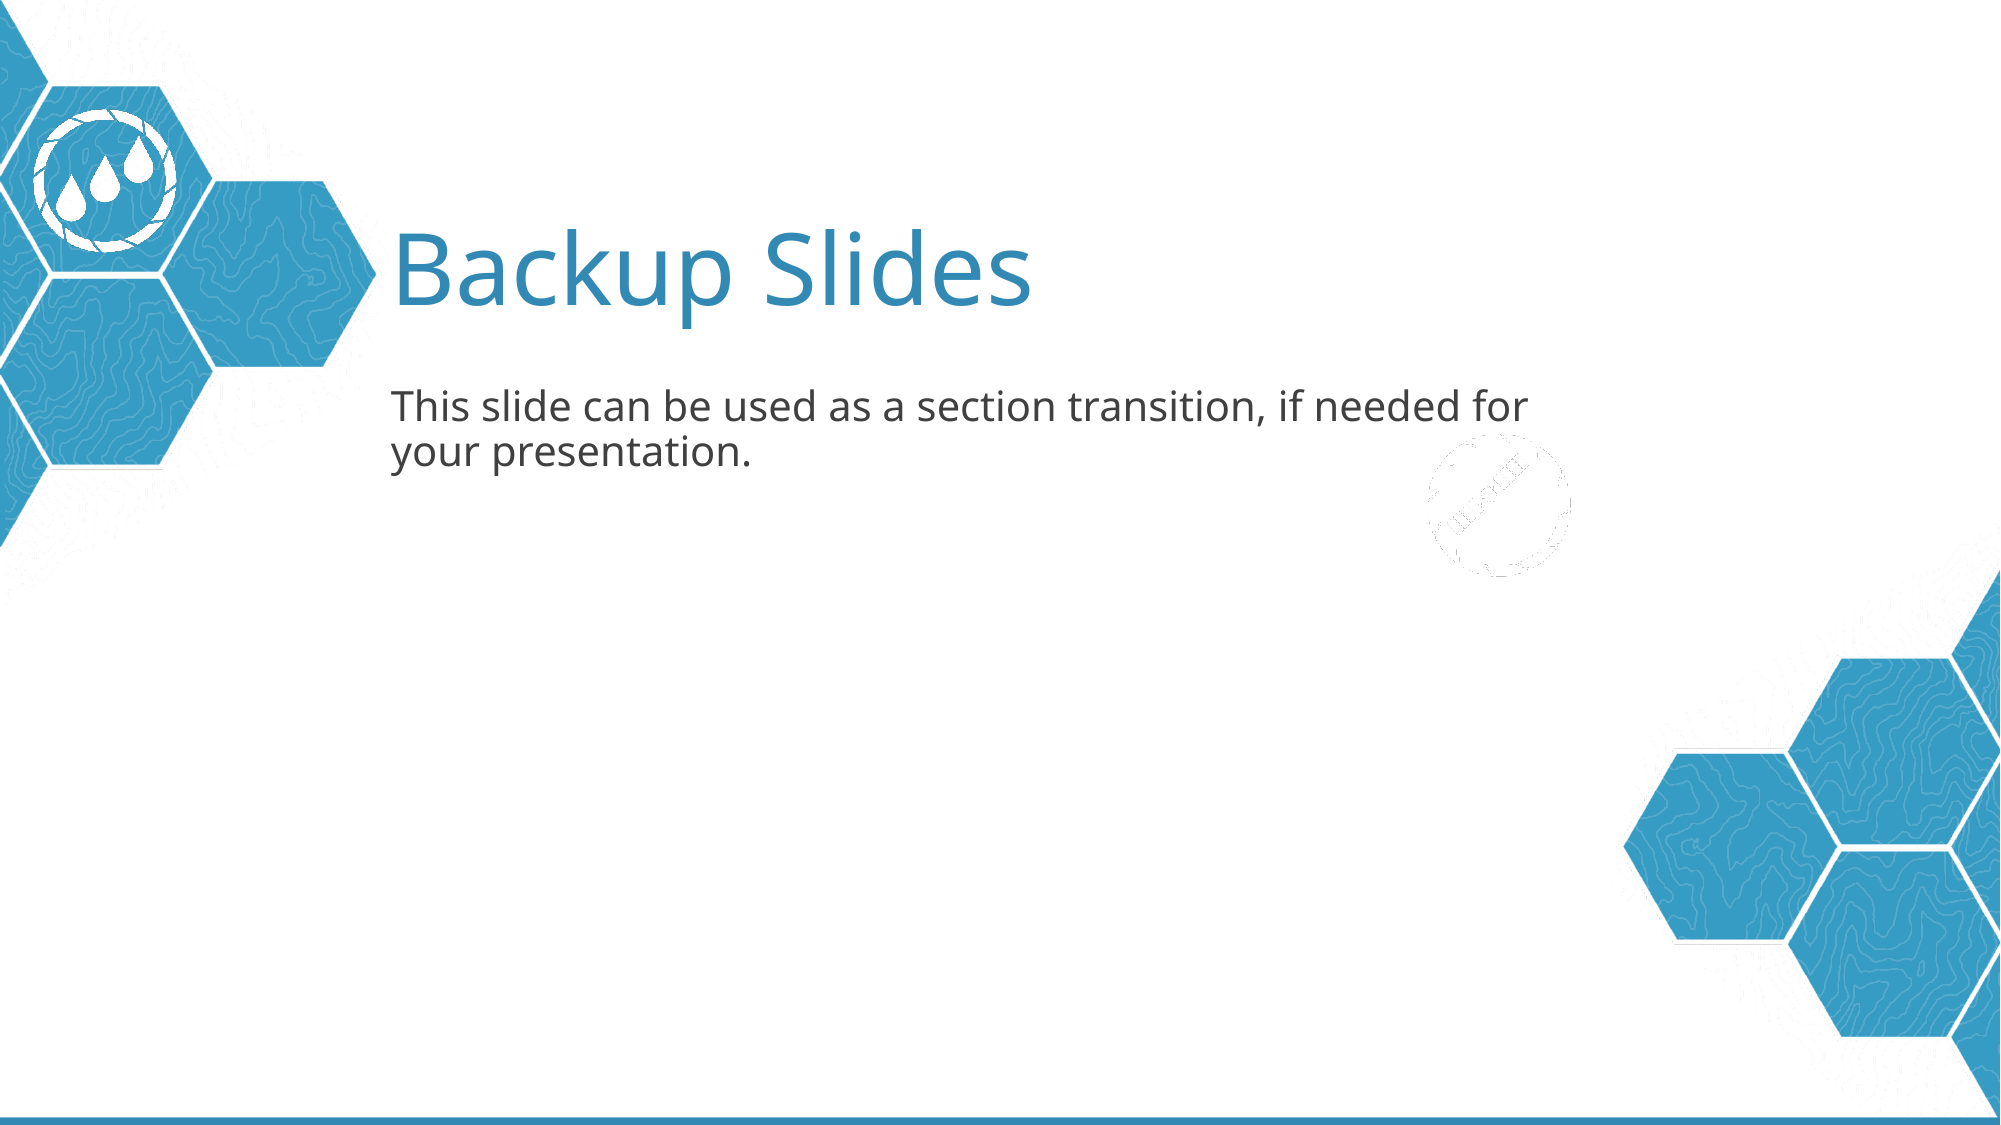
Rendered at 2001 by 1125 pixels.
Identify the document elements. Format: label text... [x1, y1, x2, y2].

title Backup Slides [375, 185, 1617, 360]
picture [0, 0, 2000, 1117]
list This slide can be used as a section transition, if needed for your presentation. [375, 377, 1617, 1043]
